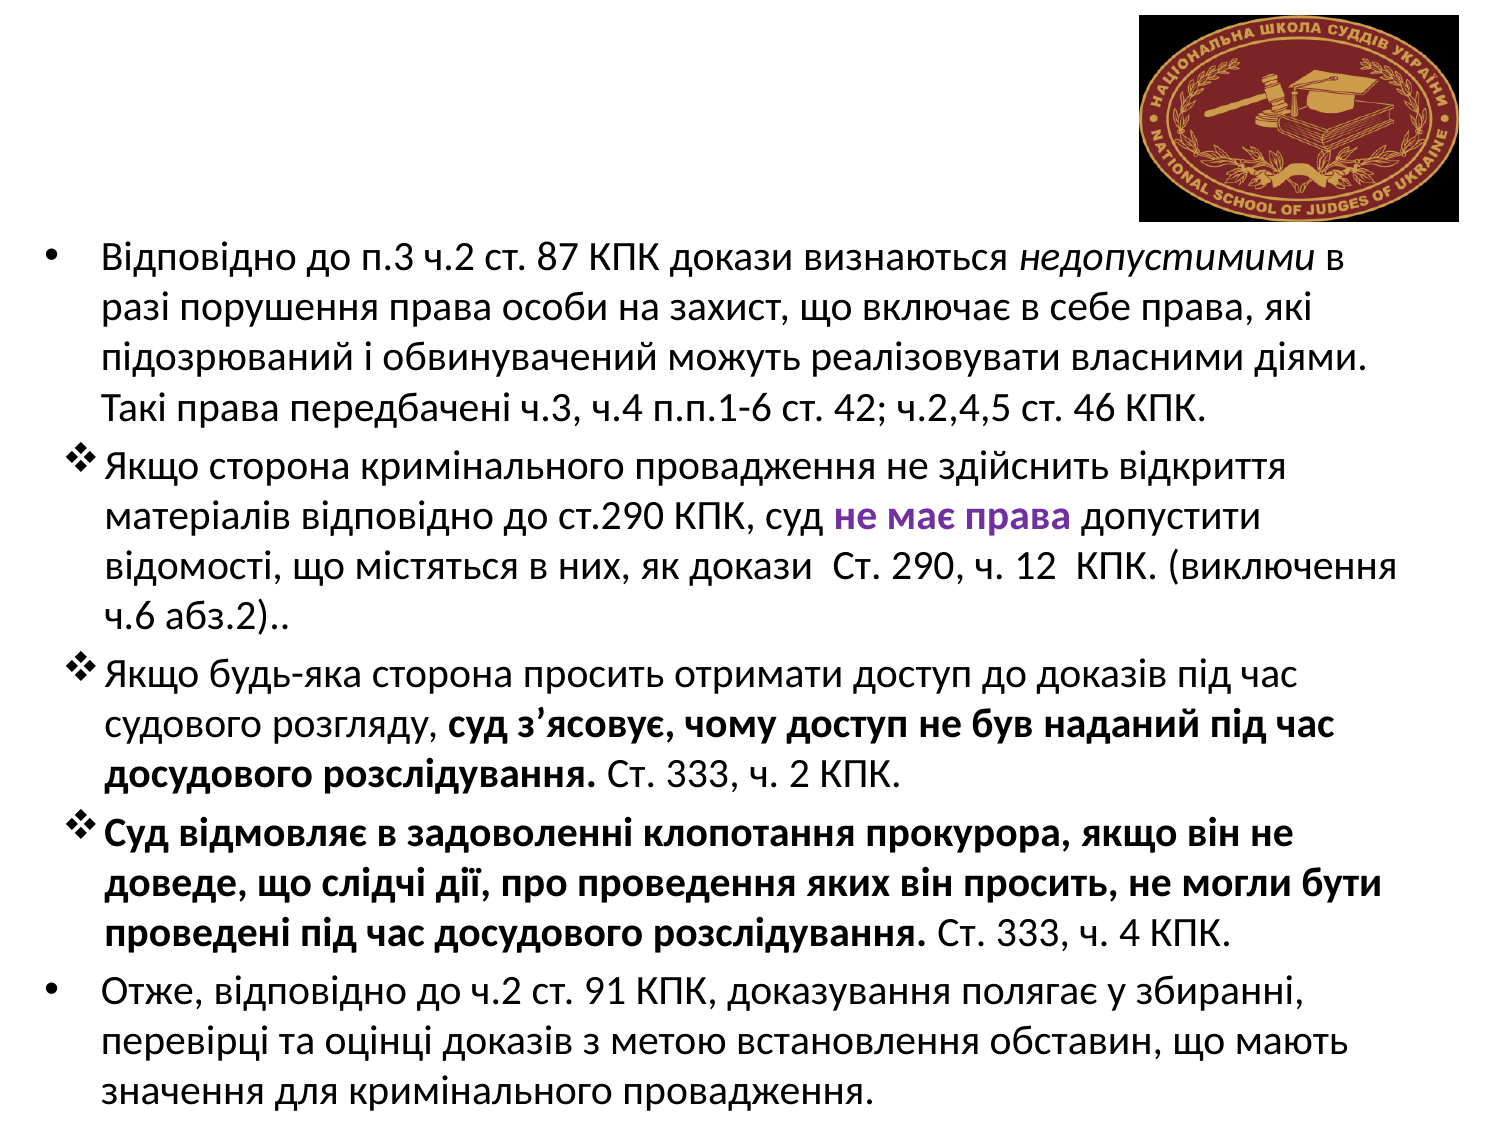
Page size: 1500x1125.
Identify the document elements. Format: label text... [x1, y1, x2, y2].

list Відповідно до п.3 ч.2 ст. 87 КПК докази визнаються недопустимими в разі порушення права особи на захист, що включає в себе права, які підозрюваний і обвинувачений можуть реалізовувати власними діями. Такі права передбачені ч.3, ч.4 п.п.1-6 ст. 42; ч.2,4,5 ст. 46 КПК. Якщо сторона кримінального провадження не здійснить відкриття матеріалів відповідно до ст.290 КПК, суд не має права допустити відомості, що містяться в них, як докази Ст. 290, ч. 12 КПК. (виключення ч.6 абз.2).. Якщо будь-яка сторона просить отримати доступ до доказів під час судового розгляду, суд з’ясовує, чому доступ не був наданий під час досудового розслідування. Ст. 333, ч. 2 КПК. Суд відмовляє в задоволенні клопотання прокурора, якщо він не доведе, що слідчі дії, про проведення яких він просить, не могли бути проведені під час досудового розслідування. Ст. 333, ч. 4 КПК. Отже, відповідно до ч.2 ст. 91 КПК, доказування полягає у збиранні, перевірці та оцінці доказів з метою встановлення обставин, що мають значення для кримінального провадження. [29, 221, 1425, 1106]
picture [1139, 15, 1459, 222]
